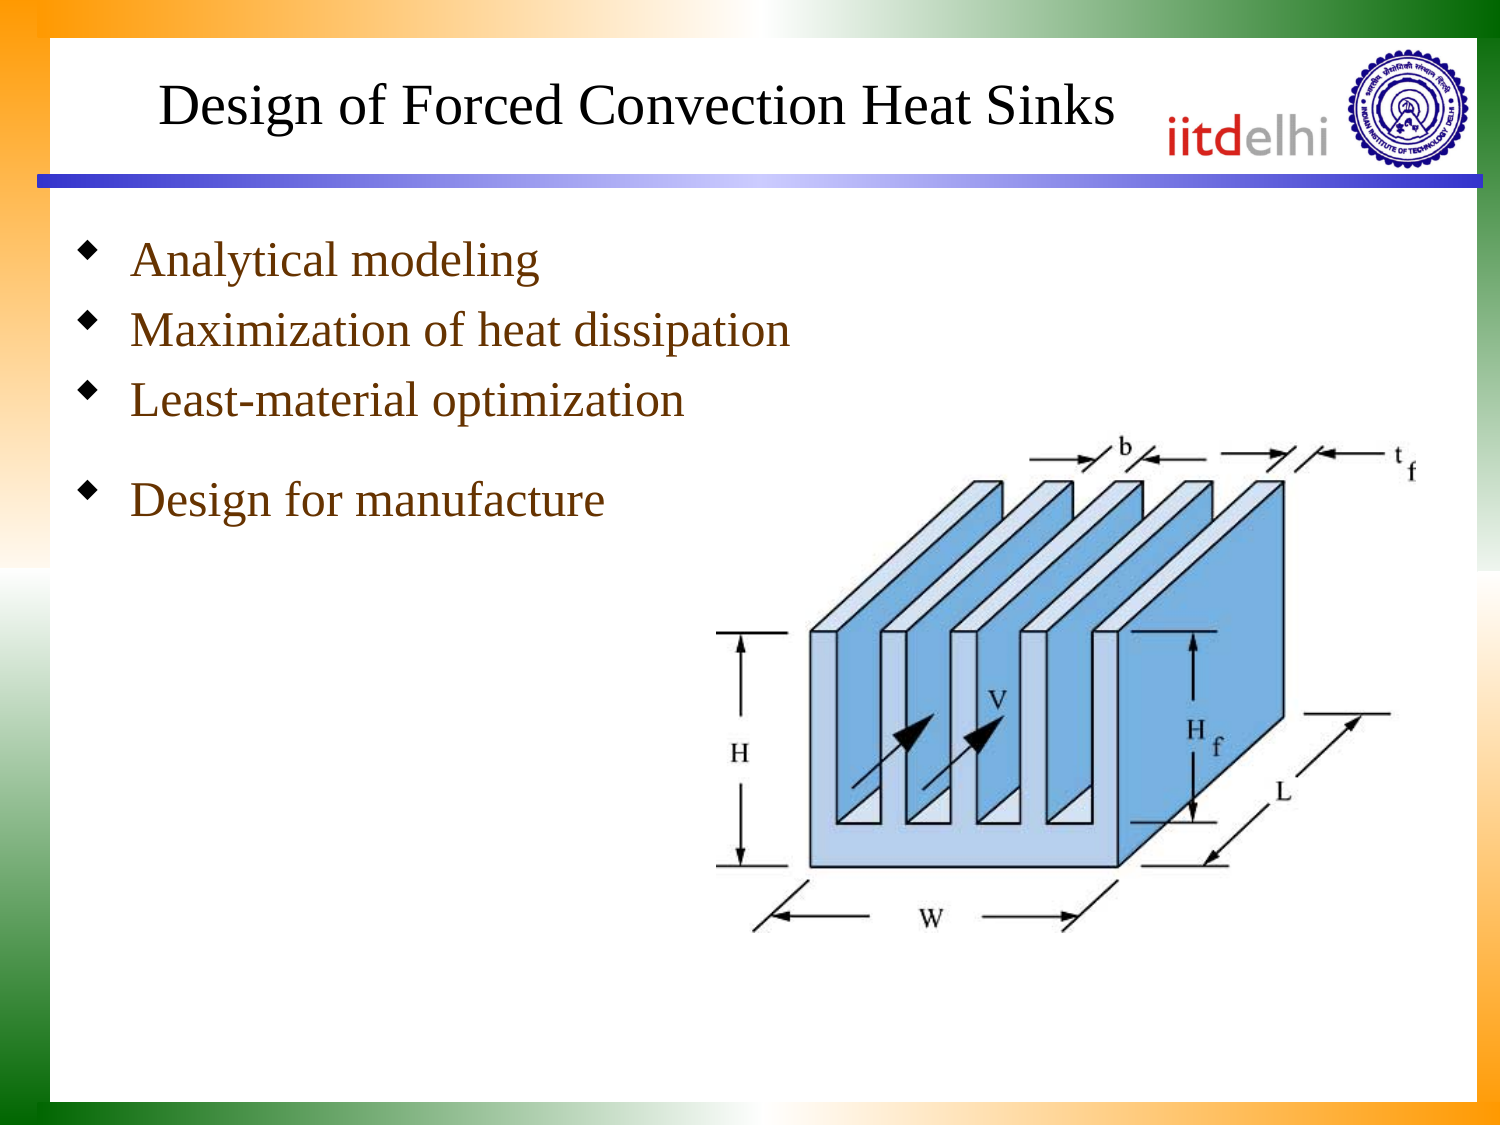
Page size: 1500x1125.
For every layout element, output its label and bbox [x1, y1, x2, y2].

picture [715, 429, 1416, 933]
text_box [0, 0, 1500, 1125]
